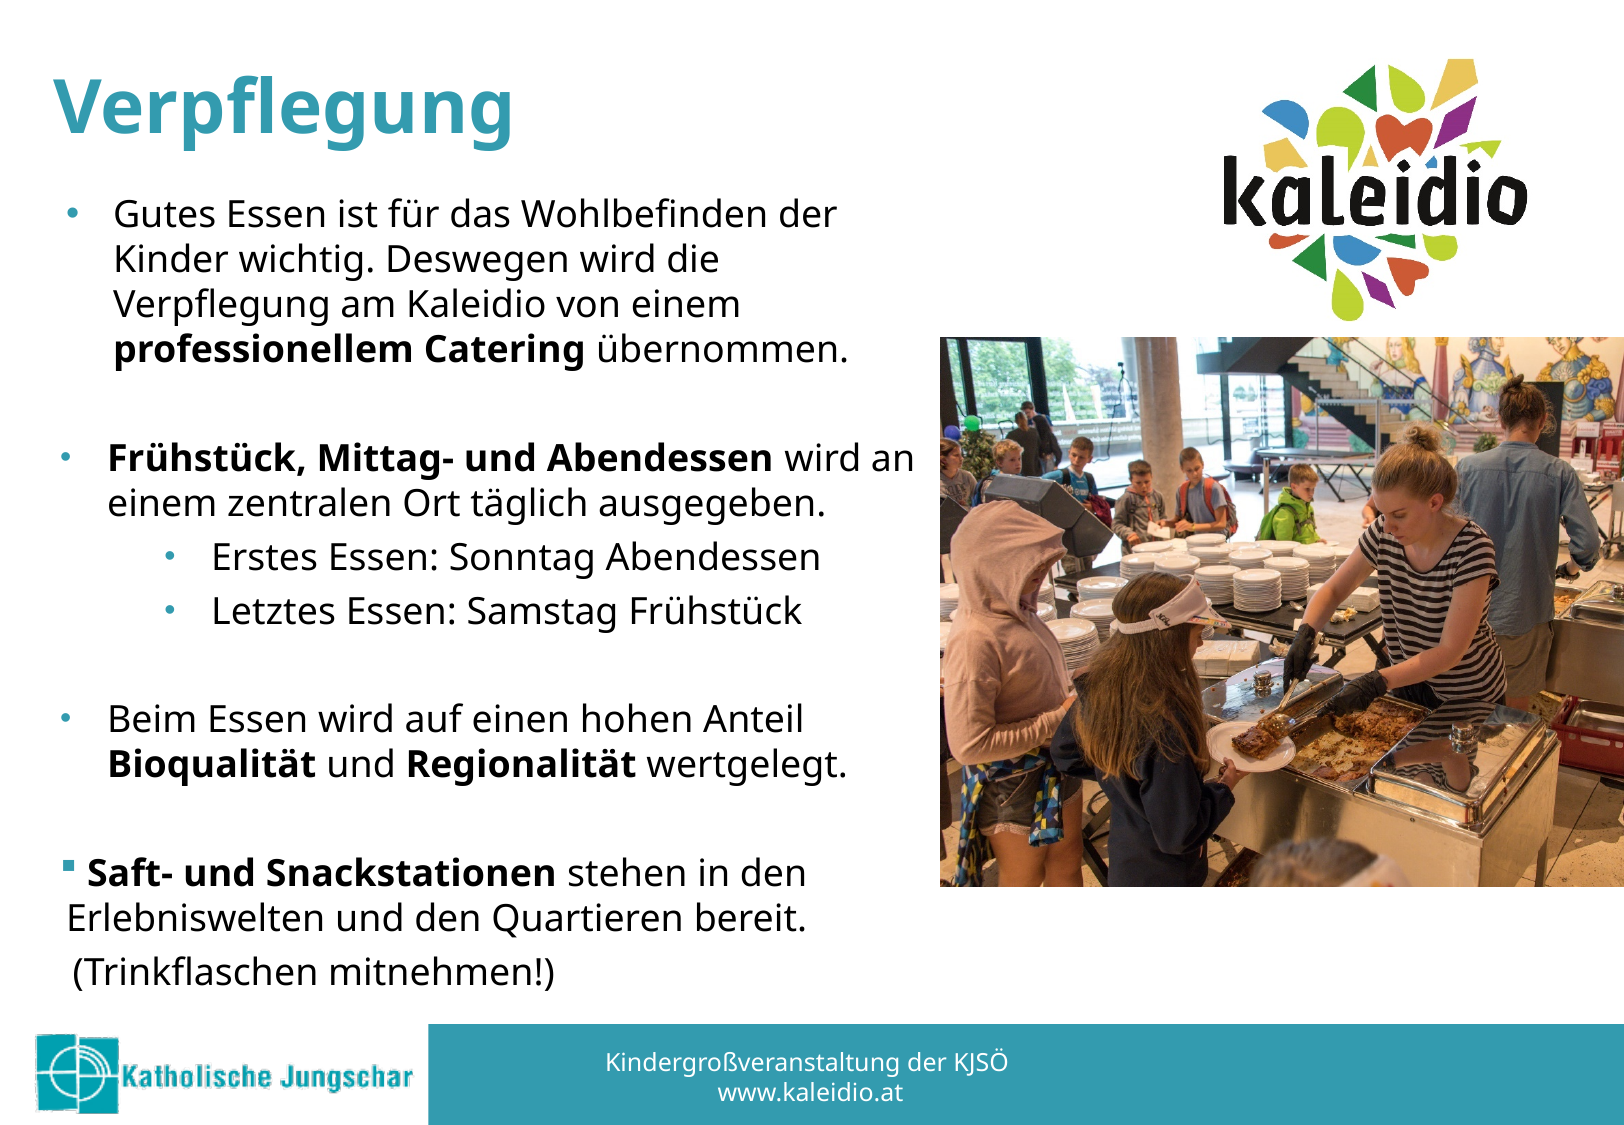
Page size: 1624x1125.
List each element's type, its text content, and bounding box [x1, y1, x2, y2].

text_box Verpflegung [38, 0, 1501, 225]
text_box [34, 1033, 416, 1117]
text_box Gutes Essen ist für das Wohlbefinden der Kinder wichtig. Deswegen wird die Verpflegung am Kaleidio von einem professionellem Catering übernommen. Frühstück, Mittag- und Abendessen wird an einem zentralen Ort täglich ausgegeben. Erstes Essen: Sonntag Abendessen Letztes Essen: Samstag Frühstück Beim Essen wird auf einen hohen Anteil Bioqualität und Regionalität wertgelegt. Saft- und Snackstationen stehen in den Erlebniswelten und den Quartieren bereit. (Trinkflaschen mitnehmen!) [60, 190, 942, 1005]
picture [940, 36, 1624, 887]
text_box [428, 1024, 1624, 1125]
text_box Kindergroßveranstaltung der KJSÖ www.kaleidio.at [552, 1046, 1069, 1095]
